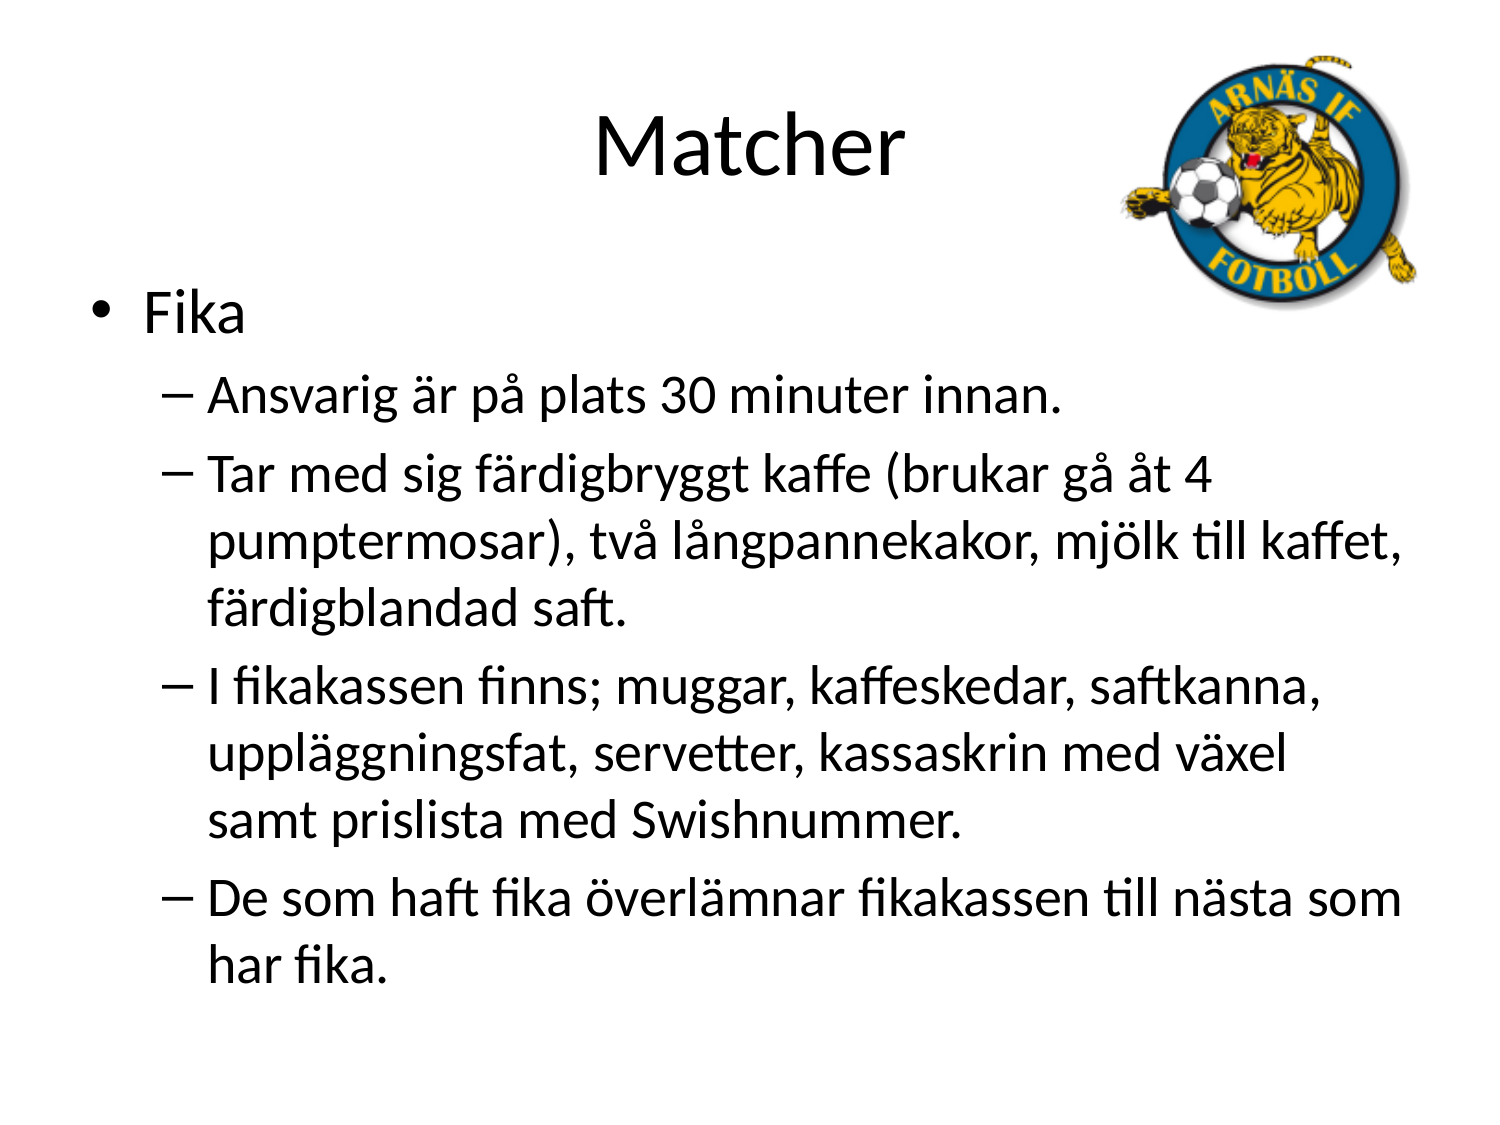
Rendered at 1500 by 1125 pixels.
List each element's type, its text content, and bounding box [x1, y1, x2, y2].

picture [1037, 54, 1500, 314]
list Fika Ansvarig är på plats 30 minuter innan. Tar med sig färdigbryggt kaffe (brukar gå åt 4 pumptermosar), två långpannekakor, mjölk till kaffet, färdigblandad saft. I fikakassen finns; muggar, kaffeskedar, saftkanna, uppläggningsfat, servetter, kassaskrin med växel samt prislista med Swishnummer. De som haft fika överlämnar fikakassen till nästa som har fika. [75, 262, 1425, 1005]
title Matcher [75, 45, 1425, 233]
